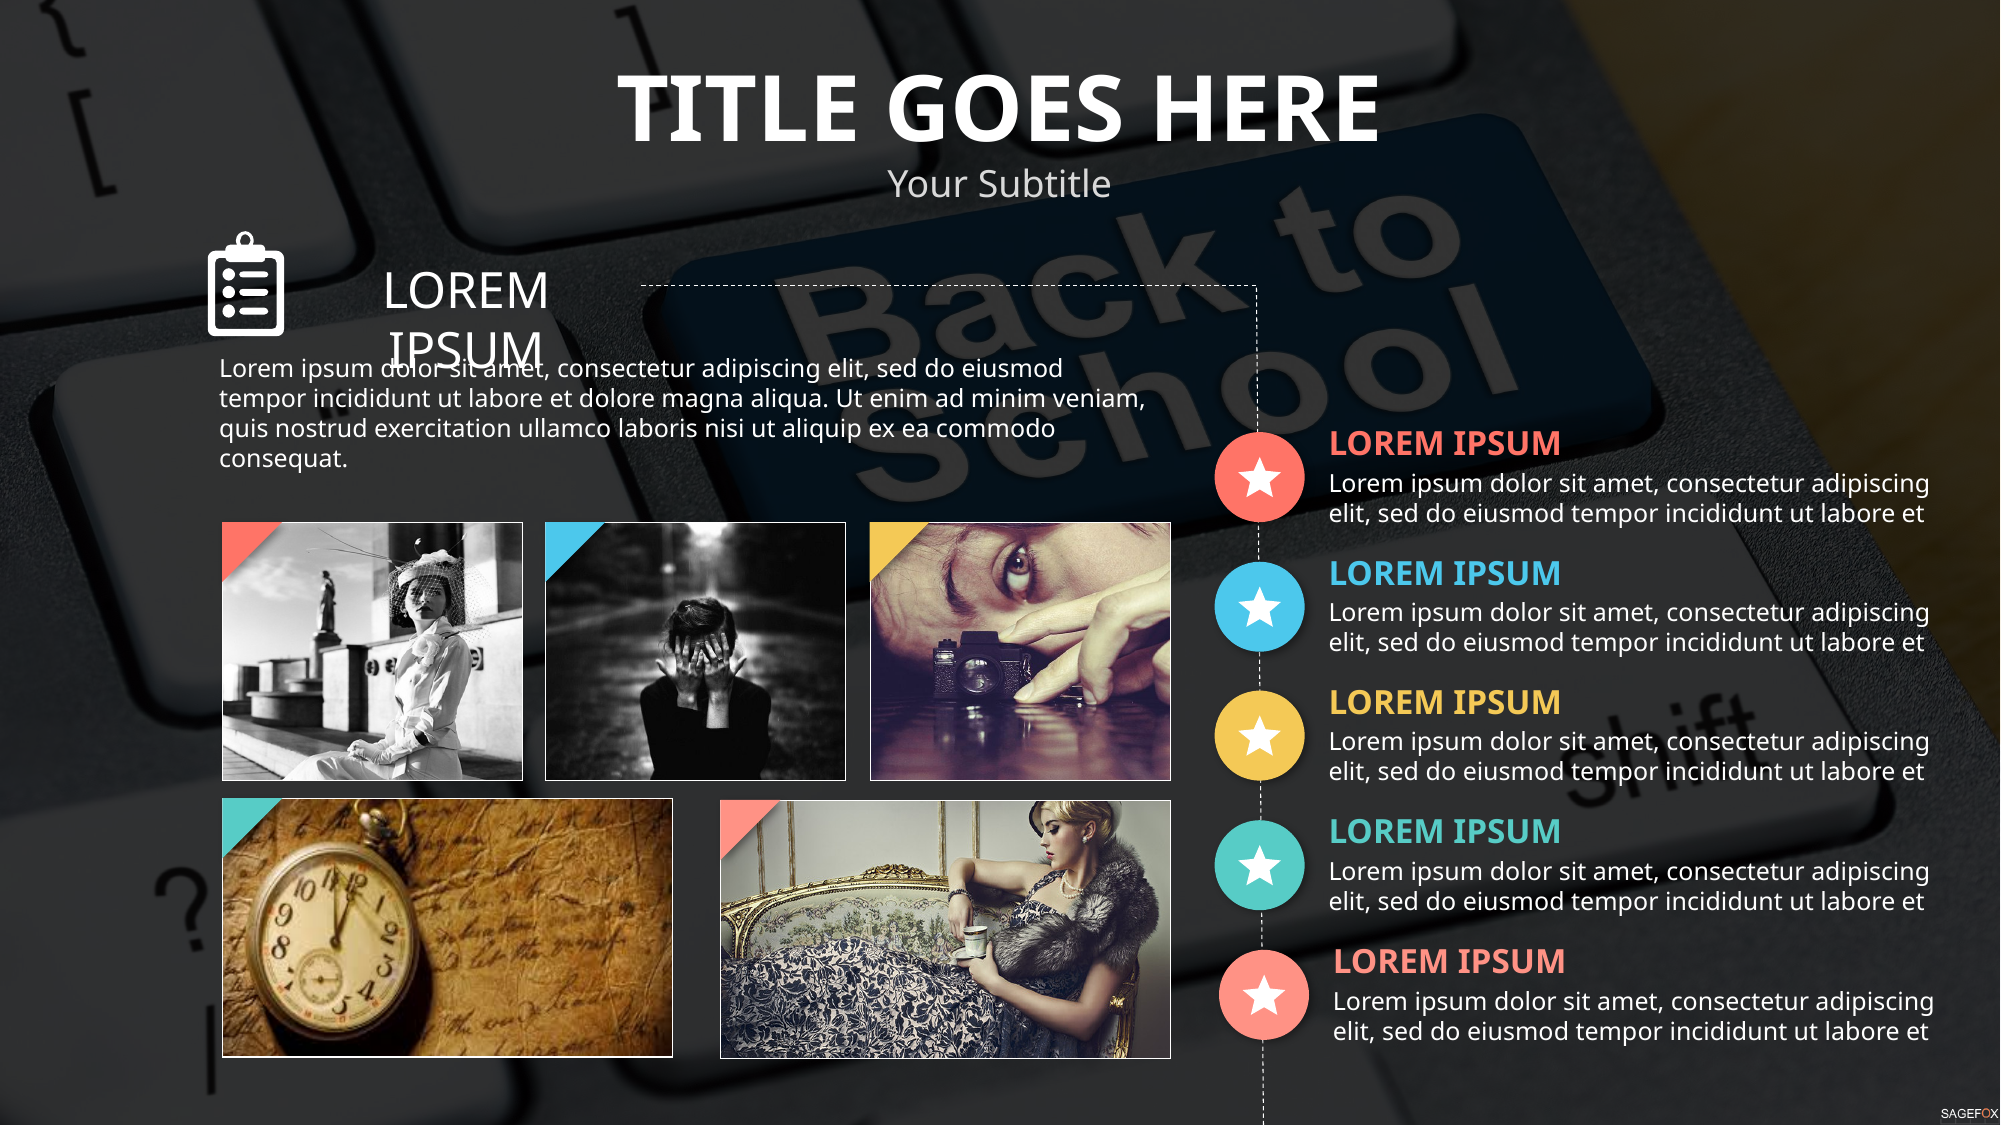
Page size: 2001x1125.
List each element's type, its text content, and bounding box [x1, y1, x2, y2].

text_box LOREM IPSUM Lorem ipsum dolor sit amet, consectetur adipiscing elit, sed do eiusmod tempor incididunt ut labore et [1322, 935, 1958, 1050]
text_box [1214, 432, 1305, 523]
text_box [719, 799, 1171, 1060]
text_box [869, 521, 1171, 782]
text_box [1256, 523, 1264, 561]
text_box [1214, 690, 1305, 781]
text_box [544, 521, 608, 585]
text_box [221, 521, 523, 782]
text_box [1256, 287, 1264, 432]
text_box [1218, 949, 1309, 1040]
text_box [1256, 652, 1264, 690]
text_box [1214, 820, 1305, 911]
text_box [1256, 781, 1264, 820]
text_box LOREM IPSUM Lorem ipsum dolor sit amet, consectetur adipiscing elit, sed do eiusmod tempor incididunt ut labore et [1318, 805, 1953, 921]
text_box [207, 231, 285, 337]
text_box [1256, 1040, 1264, 1125]
text_box [868, 521, 933, 585]
picture [0, 0, 2001, 1125]
text_box [221, 797, 285, 861]
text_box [1214, 561, 1305, 652]
text_box [719, 798, 783, 863]
text_box LOREM IPSUM Lorem ipsum dolor sit amet, consectetur adipiscing elit, sed do eiusmod tempor incididunt ut labore et [1318, 675, 1953, 791]
text_box TITLE GOES HERE Your Subtitle [548, 42, 1452, 212]
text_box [1256, 911, 1264, 949]
text_box LOREM IPSUM [292, 250, 642, 344]
text_box [221, 521, 285, 585]
text_box LOREM IPSUM Lorem ipsum dolor sit amet, consectetur adipiscing elit, sed do eiusmod tempor incididunt ut labore et [1318, 546, 1953, 662]
text_box Lorem ipsum dolor sit amet, consectetur adipiscing elit, sed do eiusmod tempor incididunt ut labore et dolore magna aliqua. Ut enim ad minim veniam, quis nostrud exercitation ullamco laboris nisi ut aliquip ex ea commodo consequat. [204, 344, 1168, 480]
text_box [221, 798, 673, 1058]
text_box LOREM IPSUM Lorem ipsum dolor sit amet, consectetur adipiscing elit, sed do eiusmod tempor incididunt ut labore et [1318, 417, 1953, 533]
text_box [545, 521, 847, 782]
